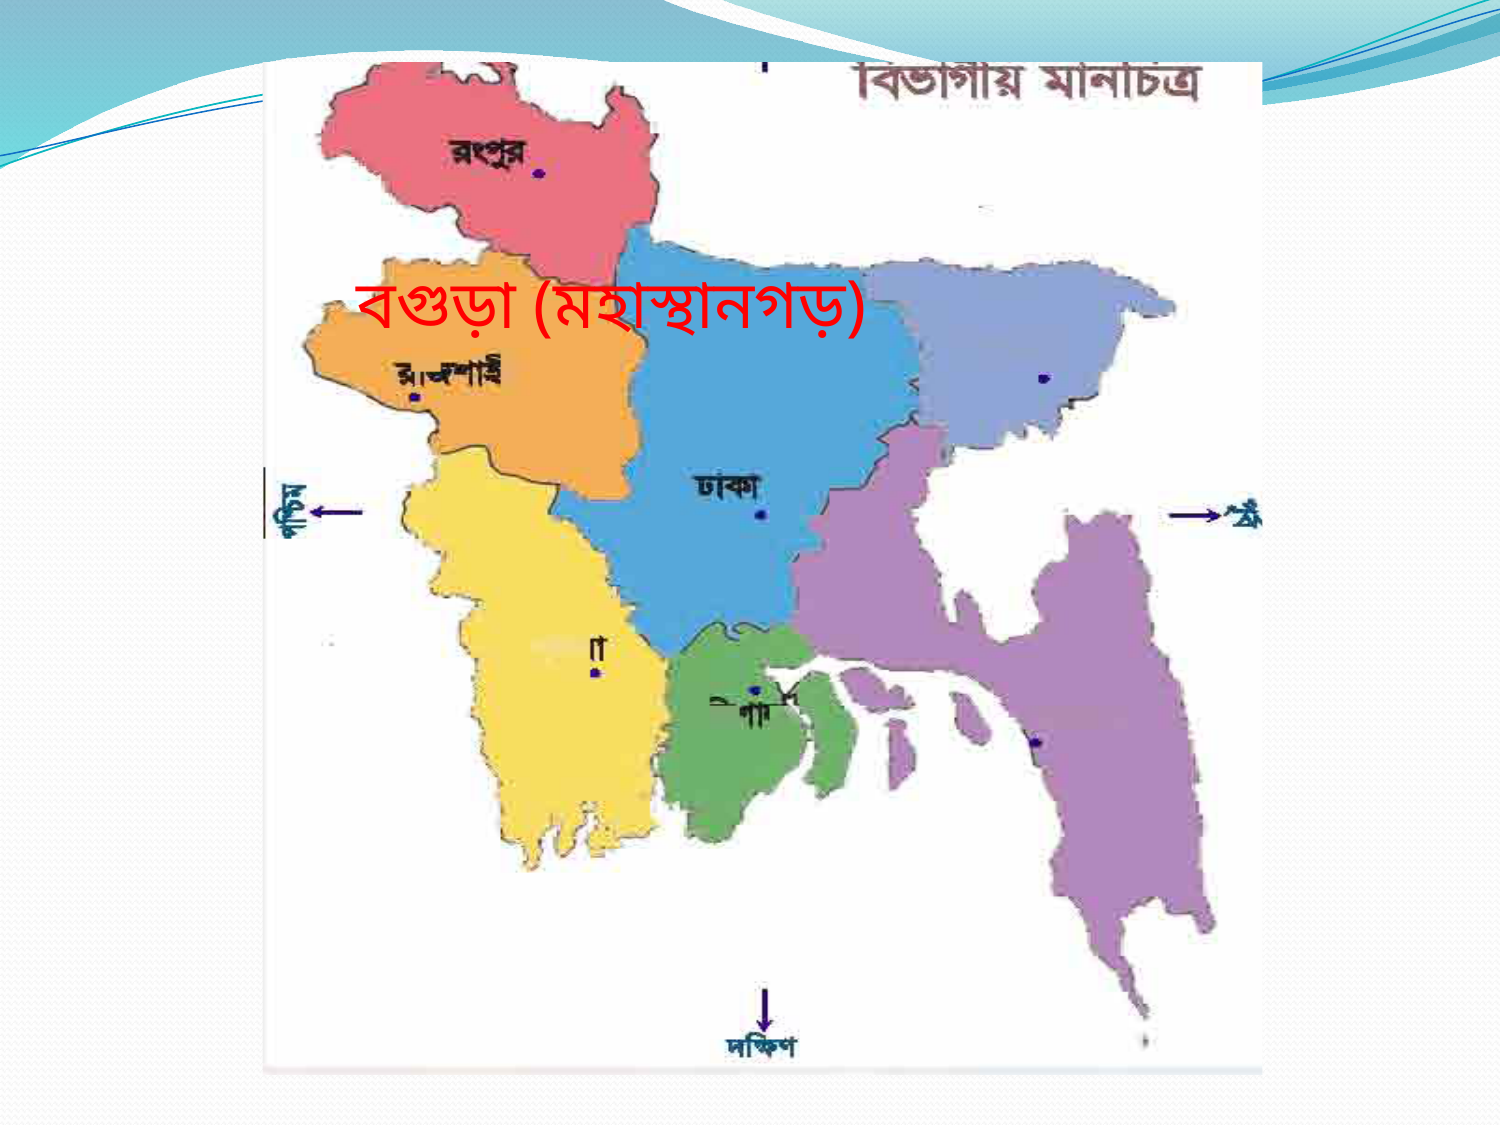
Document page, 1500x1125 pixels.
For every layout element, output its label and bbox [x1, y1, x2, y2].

picture [262, 62, 1263, 1076]
